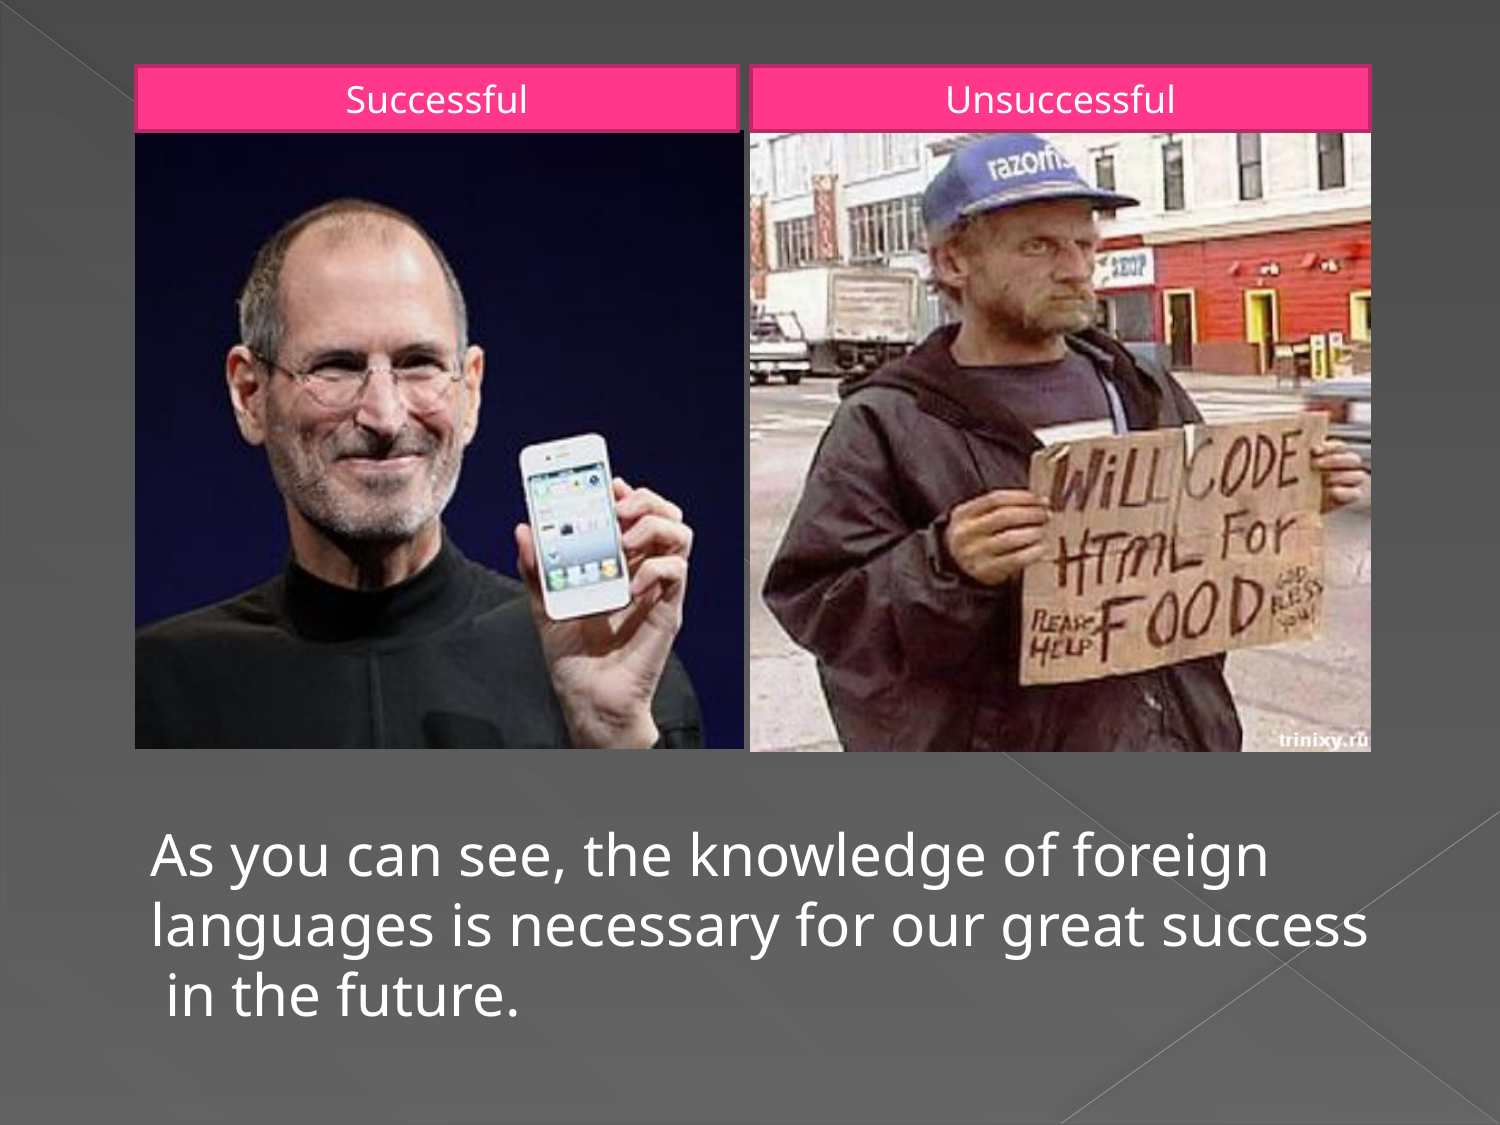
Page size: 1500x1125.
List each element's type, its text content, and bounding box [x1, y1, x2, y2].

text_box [135, 66, 1371, 752]
text_box As you can see, the knowledge of foreign languages is necessary for our great success in the future. [135, 810, 1388, 1036]
